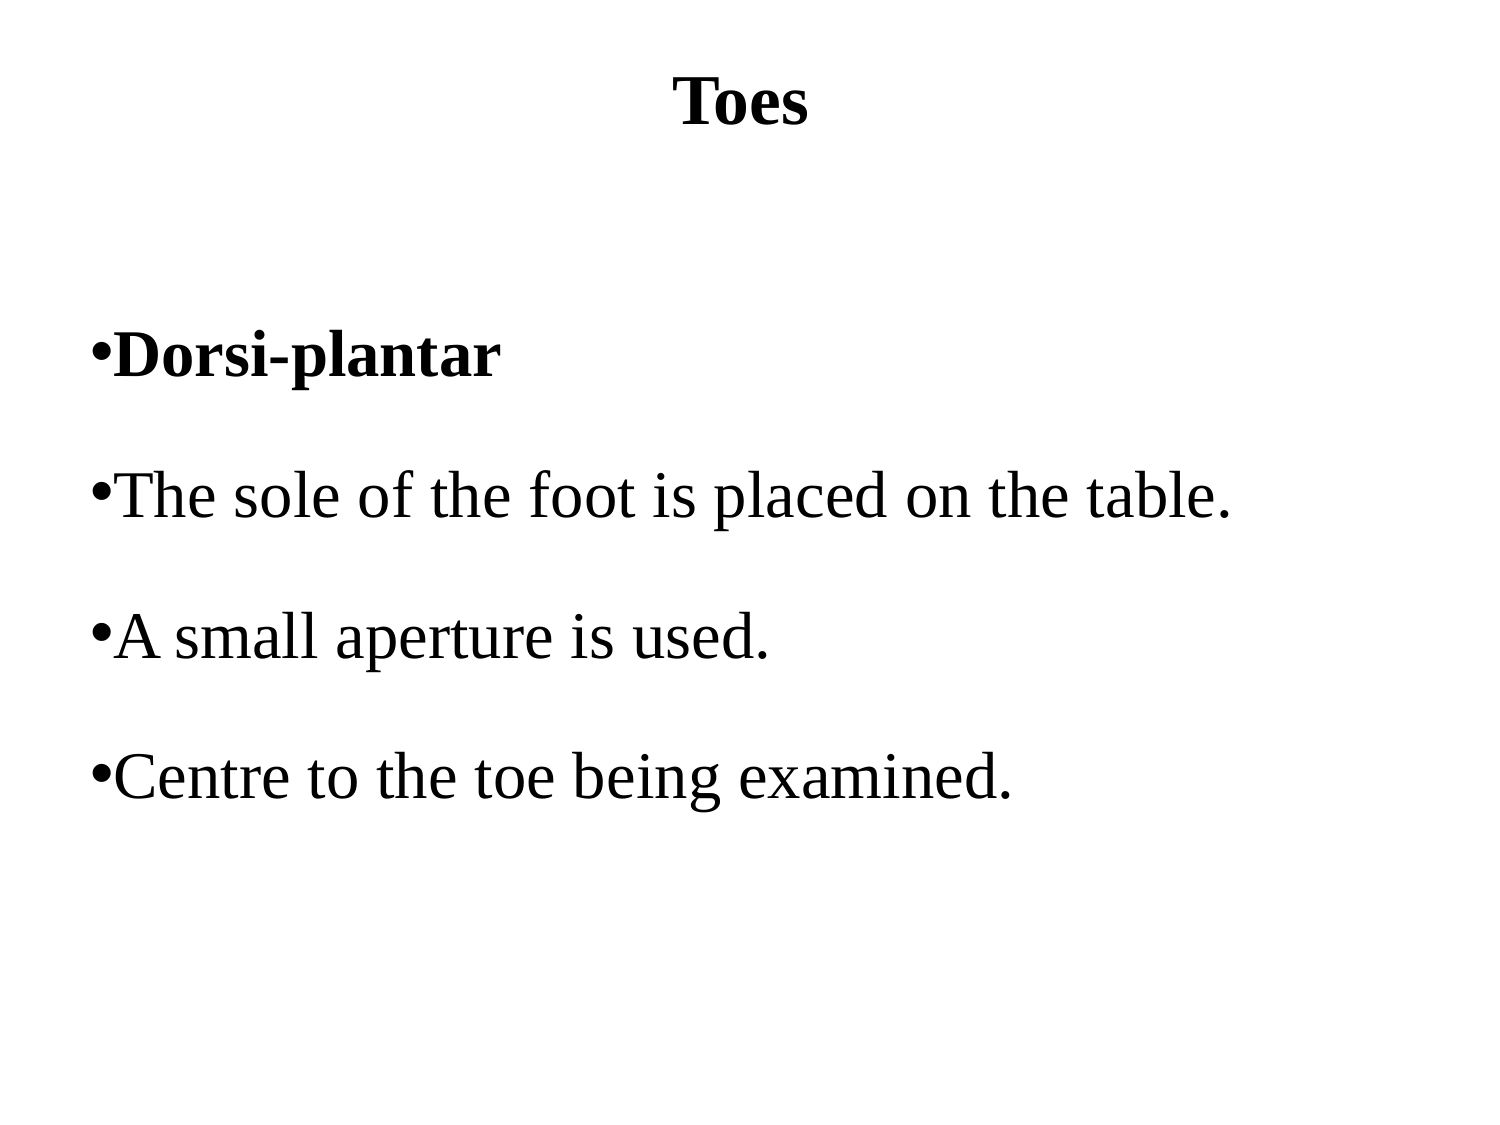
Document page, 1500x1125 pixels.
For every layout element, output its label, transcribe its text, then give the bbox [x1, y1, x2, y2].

title Toes [75, 45, 1425, 233]
list Dorsi-plantar The sole of the foot is placed on the table. A small aperture is used. Centre to the toe being examined. [75, 262, 1425, 1005]
